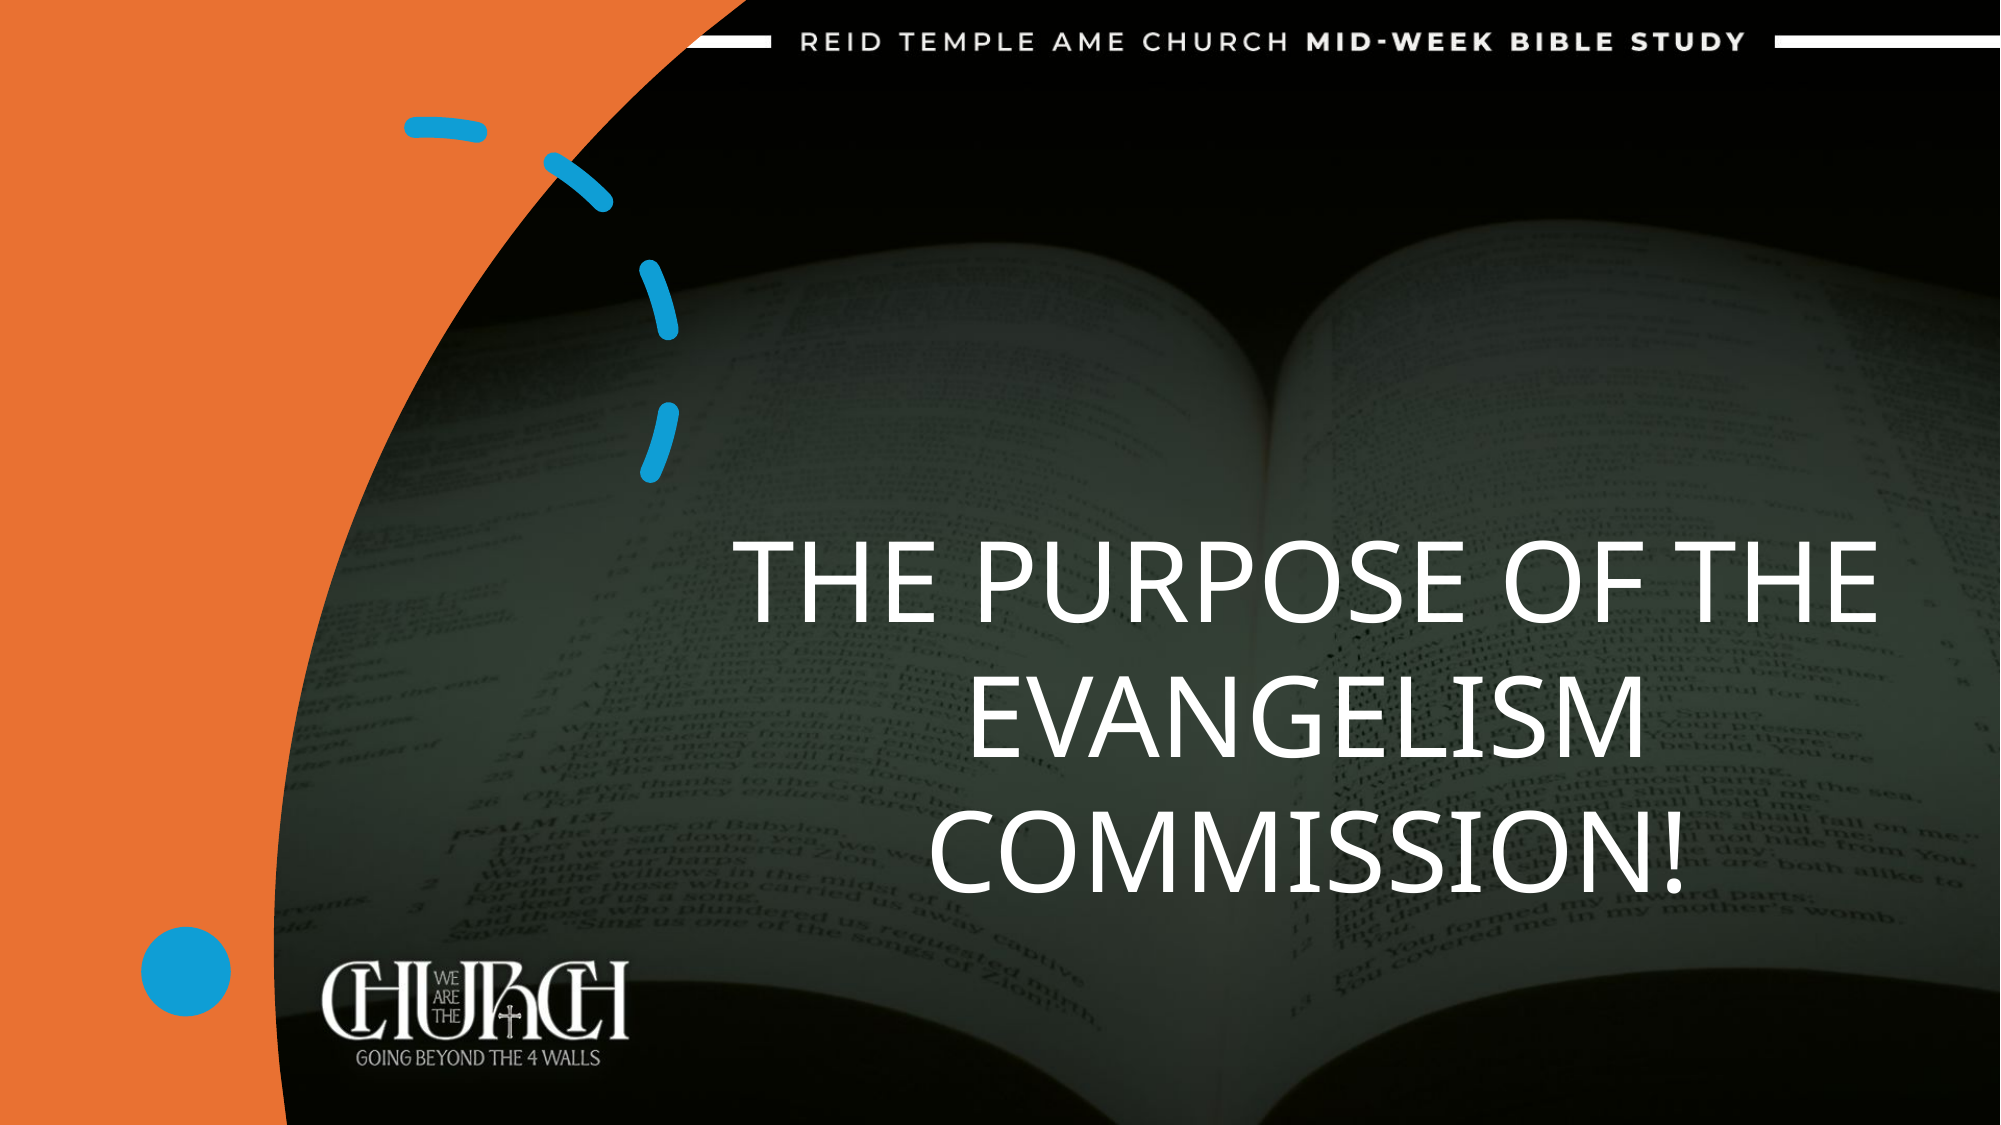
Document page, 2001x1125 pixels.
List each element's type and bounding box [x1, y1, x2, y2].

text_box [0, 0, 273, 1125]
text_box [139, 925, 233, 1018]
picture [273, 0, 2000, 1125]
